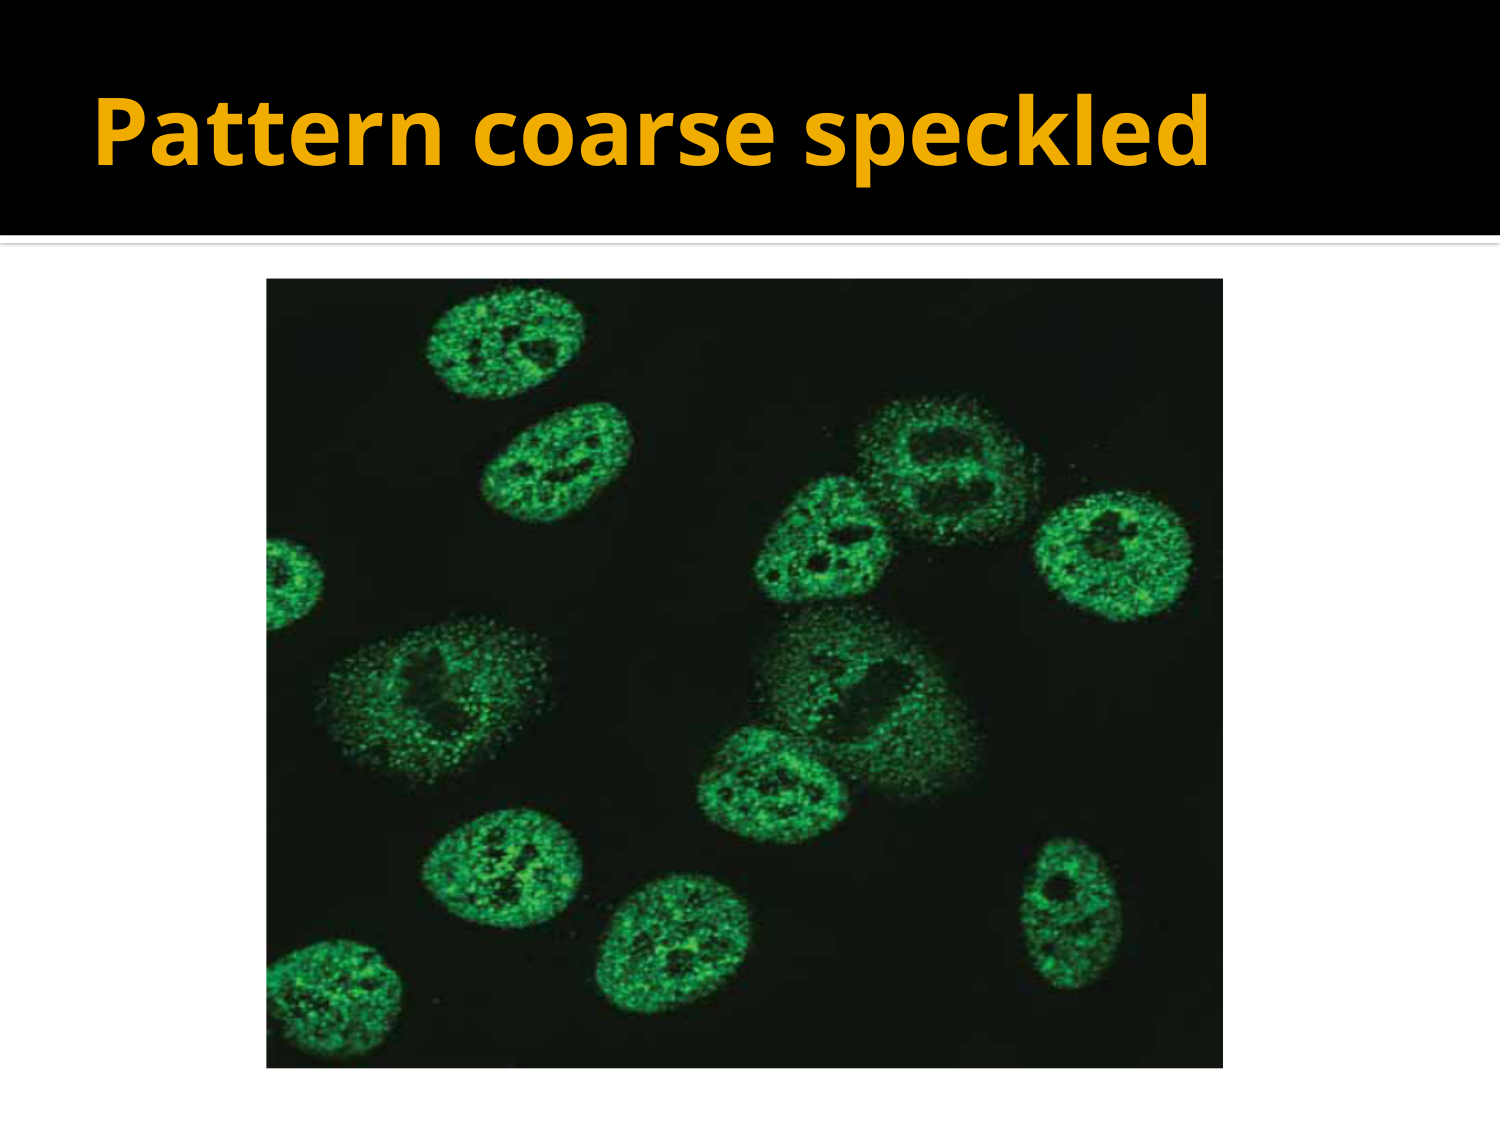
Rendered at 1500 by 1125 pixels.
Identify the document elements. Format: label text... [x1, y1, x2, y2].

title Pattern coarse speckled [75, 25, 1425, 231]
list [265, 267, 1223, 1071]
